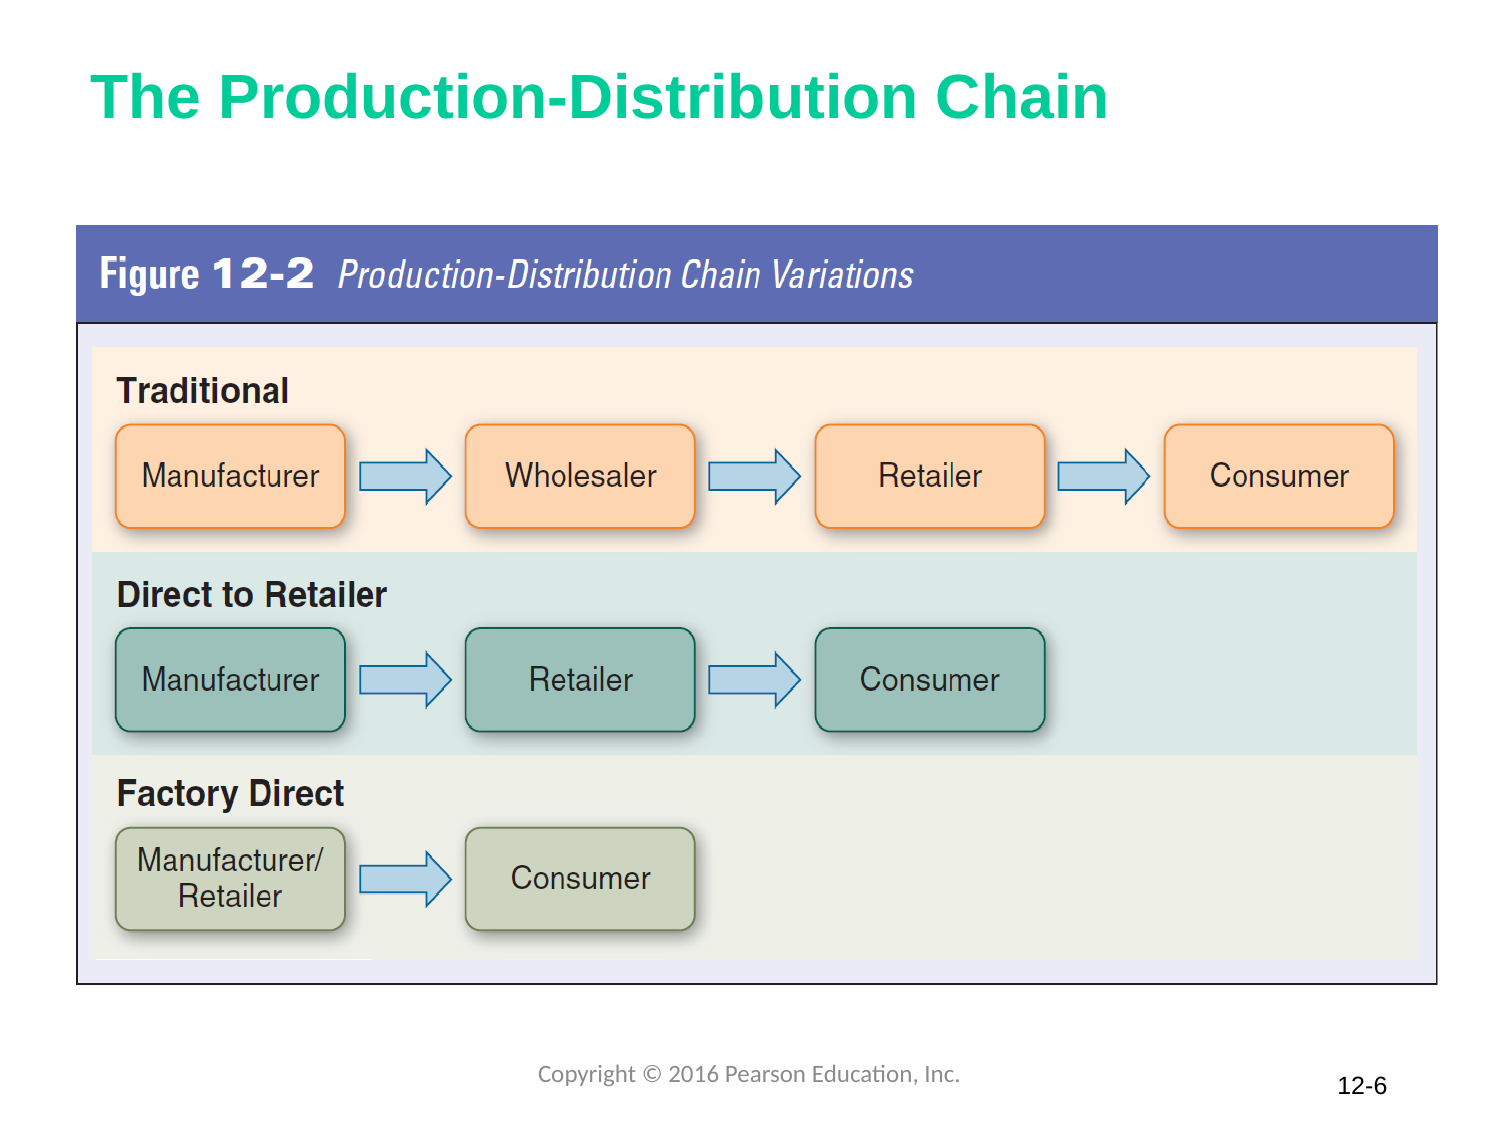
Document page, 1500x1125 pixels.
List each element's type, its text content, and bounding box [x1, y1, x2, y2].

footer Copyright © 2016 Pearson Education, Inc. [512, 1042, 988, 1103]
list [74, 224, 1438, 989]
title The Production-Distribution Chain [75, 0, 1425, 188]
